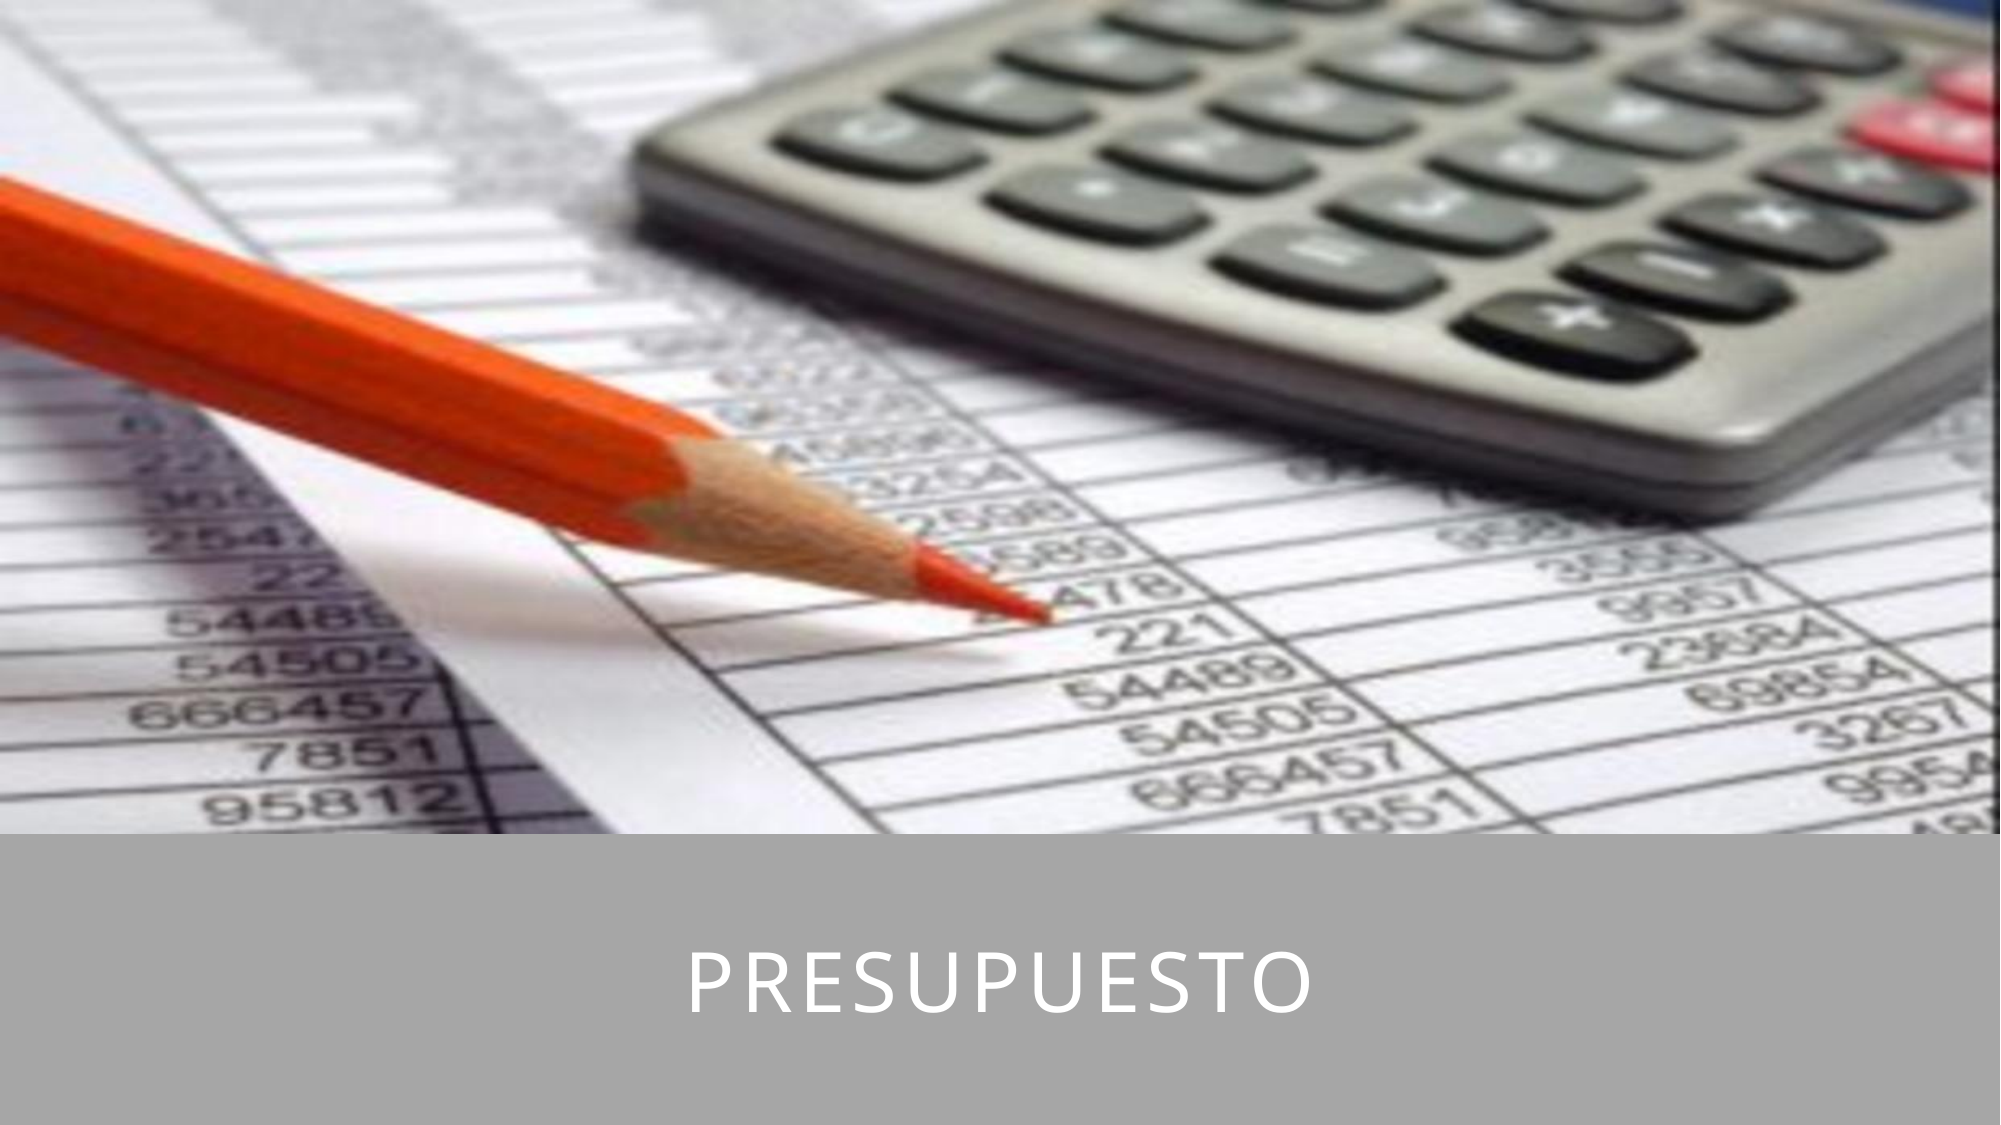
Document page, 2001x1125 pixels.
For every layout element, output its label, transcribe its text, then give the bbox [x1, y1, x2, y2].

text_box PRESUPUESTO [0, 834, 2000, 1125]
picture [0, 0, 2000, 834]
